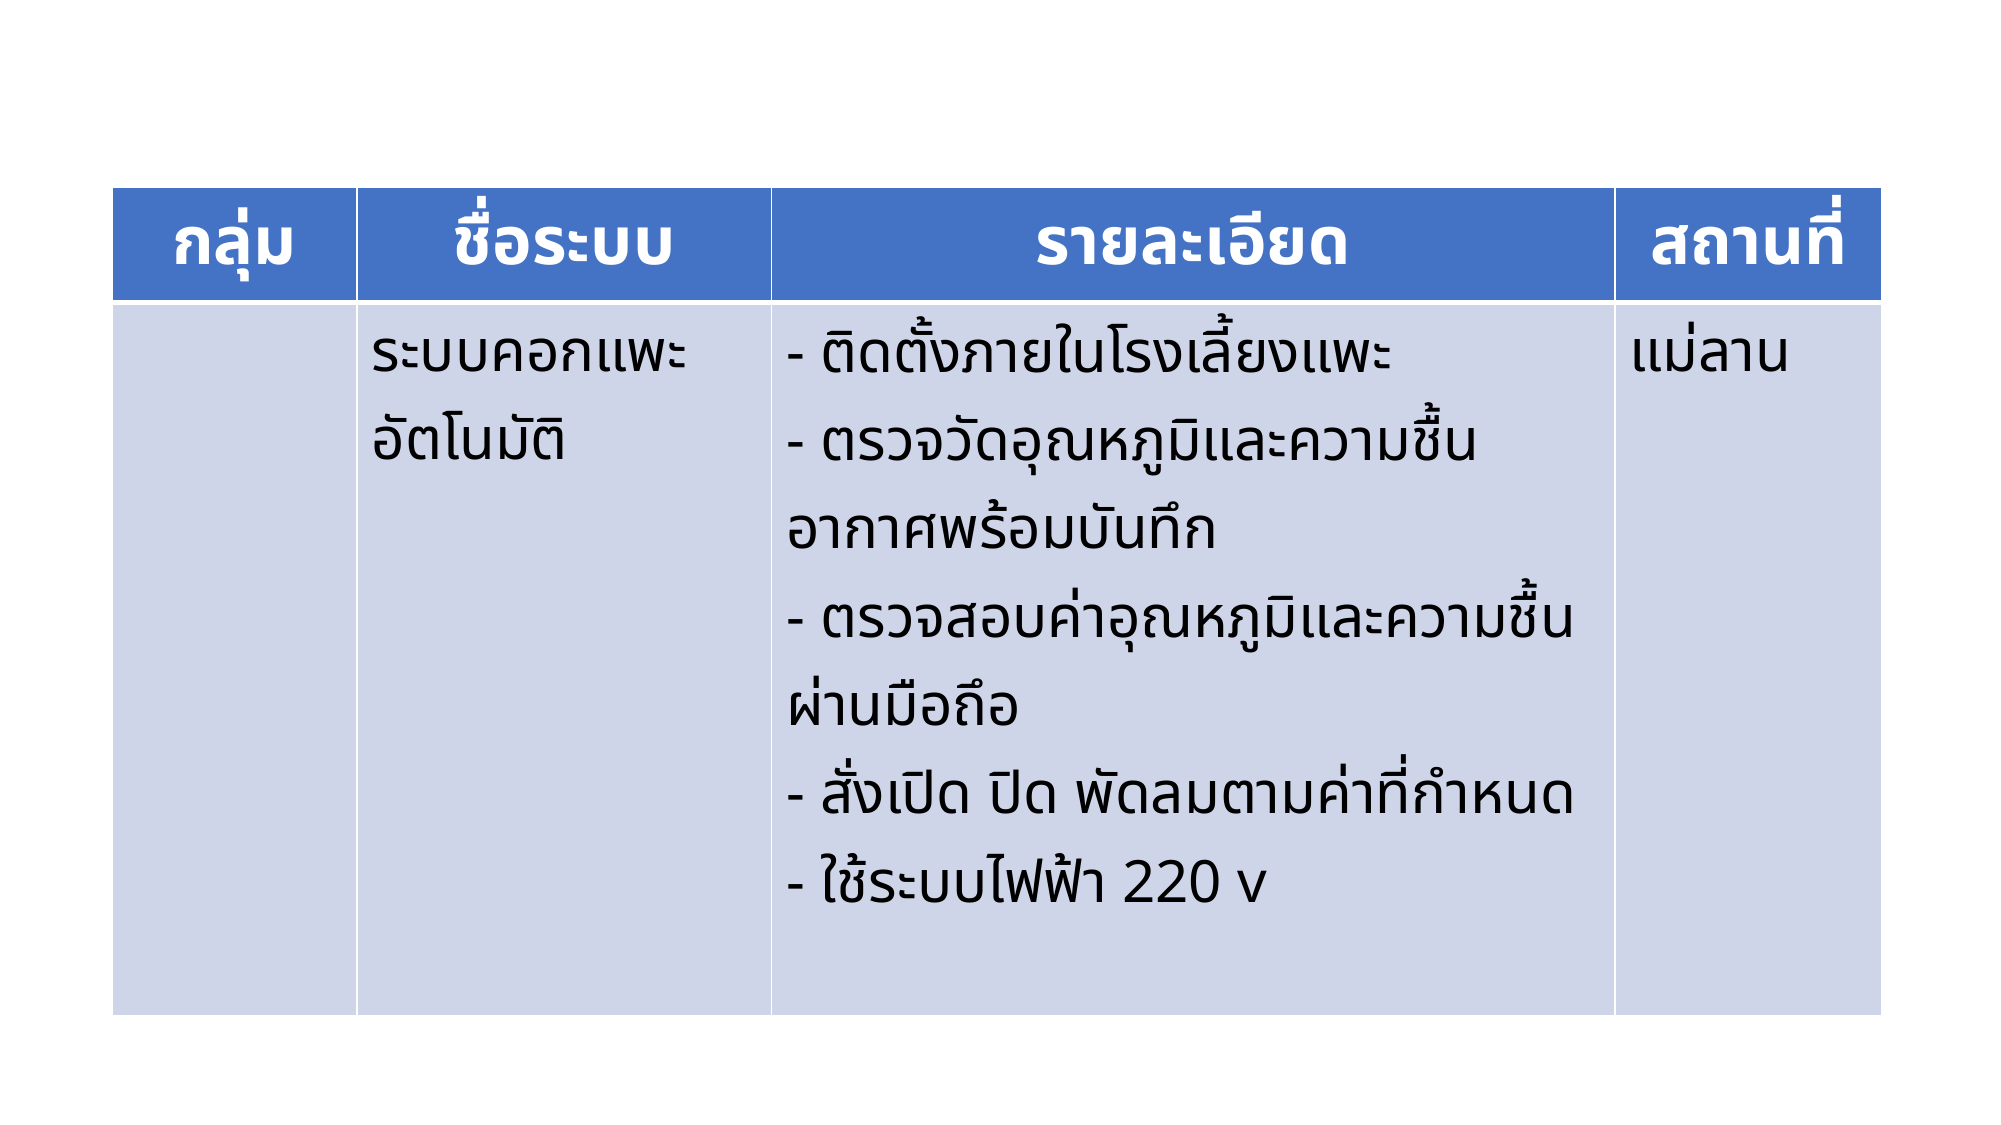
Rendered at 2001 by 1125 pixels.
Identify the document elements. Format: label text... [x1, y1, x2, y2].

table_cell [113, 305, 356, 1015]
table_header กลุ่ม [113, 188, 356, 300]
table_cell ระบบคอกแพะอัตโนมัติ [358, 305, 771, 1015]
table_cell - ติดตั้งภายในโรงเลี้ยงแพะ - ตรวจวัดอุณหภูมิและความชื้นอากาศพร้อมบันทึก - ตรวจสอบค่าอุณหภูมิและความชื้นผ่านมือถึอ - สั่งเปิด ปิด พัดลมตามค่าที่กำหนด - ใช้ระบบไฟฟ้า 220 v [772, 305, 1614, 1015]
table_cell แม่ลาน [1616, 305, 1881, 1015]
table_header สถานที่ [1616, 188, 1881, 300]
table_header ชื่อระบบ [358, 188, 771, 300]
table_header รายละเอียด [772, 188, 1614, 300]
